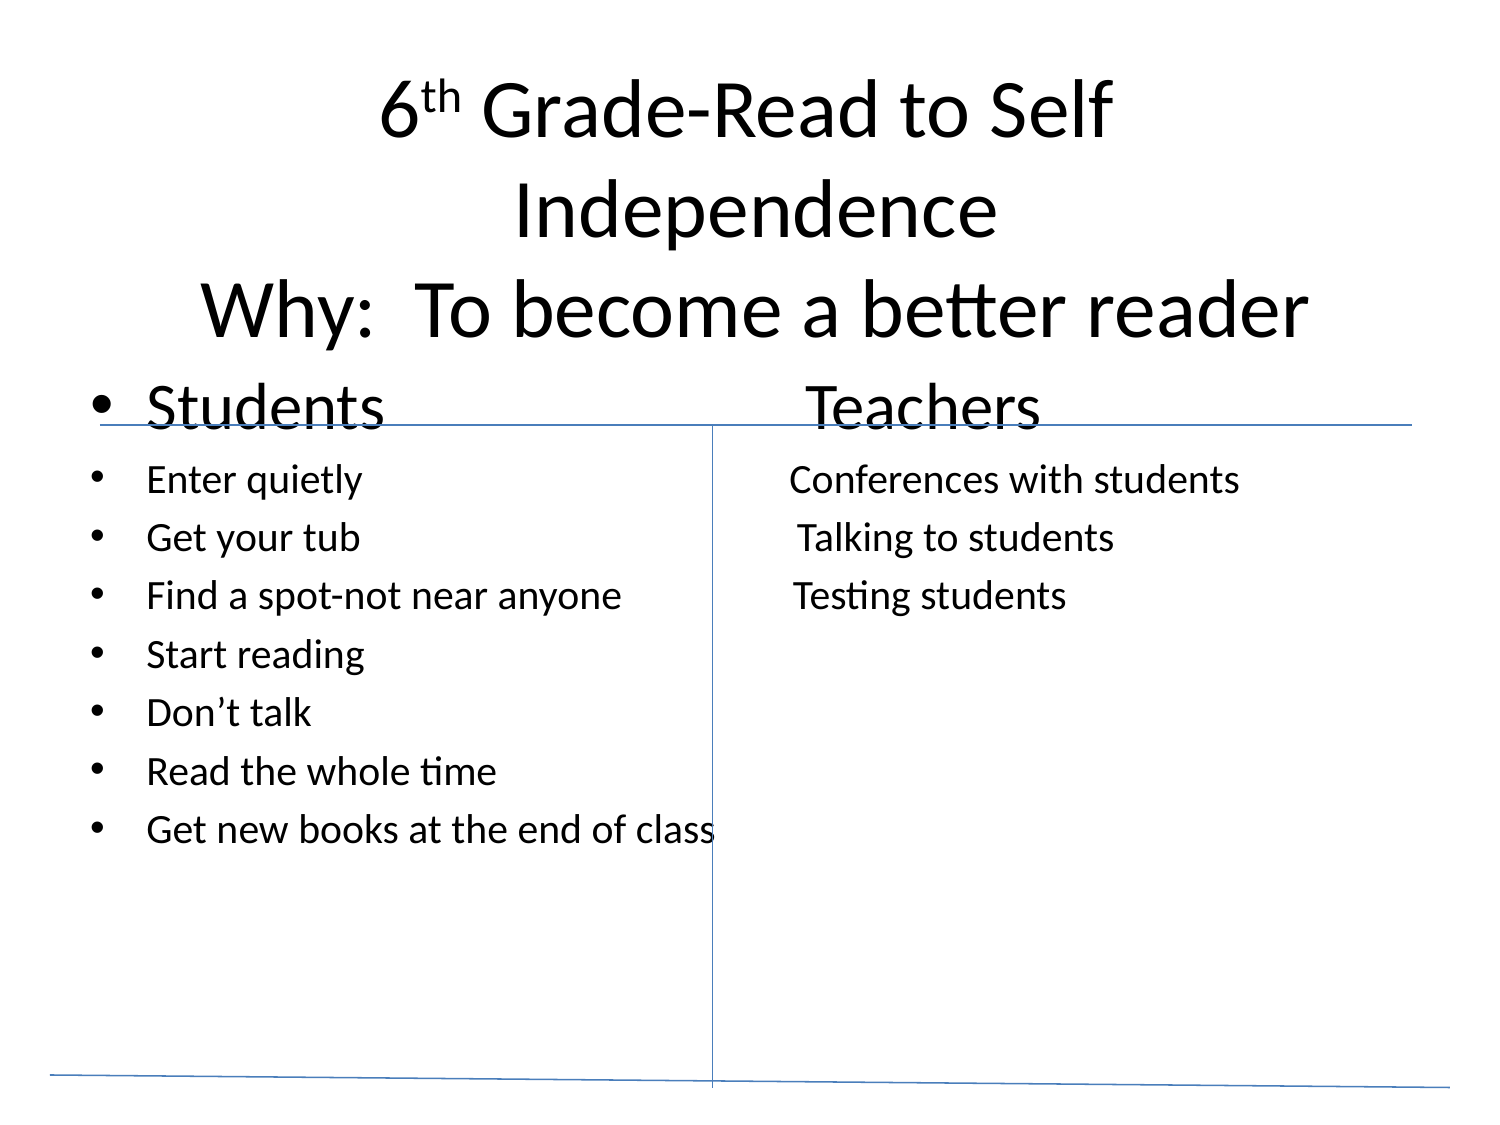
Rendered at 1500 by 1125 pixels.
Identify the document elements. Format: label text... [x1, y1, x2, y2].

list Students Teachers Enter quietly Conferences with students Get your tub Talking to students Find a spot-not near anyone Testing students Start reading Don’t talk Read the whole time Get new books at the end of class [75, 262, 1425, 1005]
title 6th Grade-Read to Self Independence Why: To become a better reader [75, 45, 1438, 363]
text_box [49, 1074, 1451, 1088]
